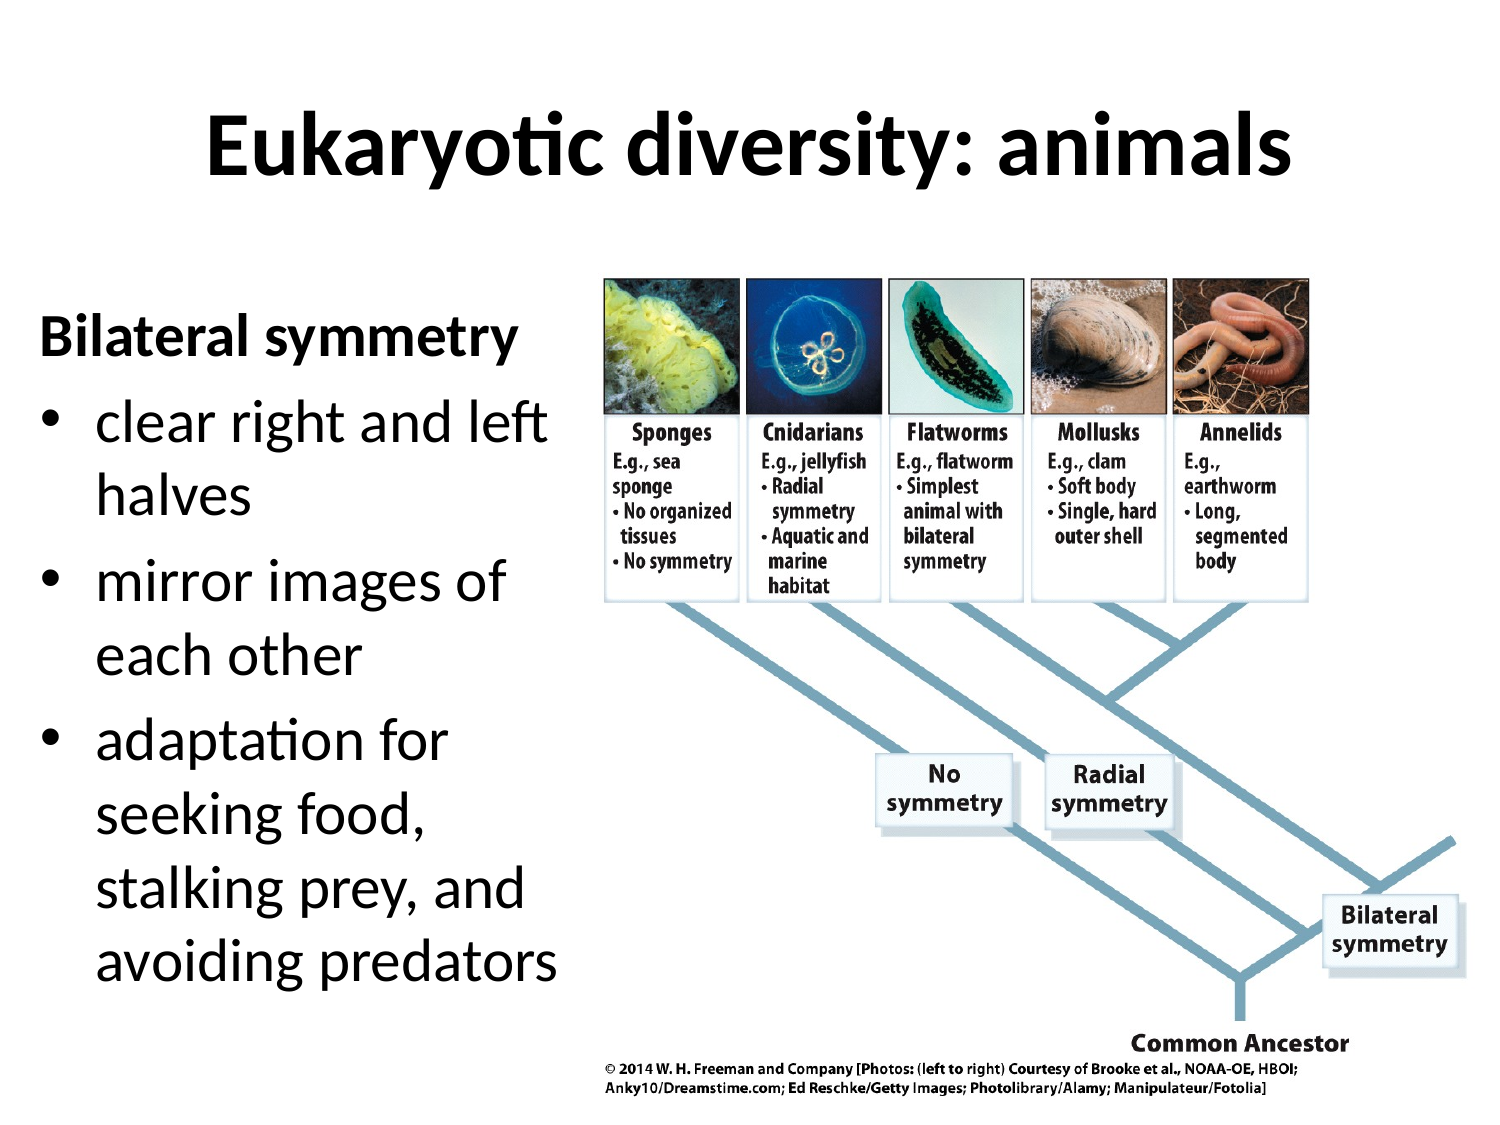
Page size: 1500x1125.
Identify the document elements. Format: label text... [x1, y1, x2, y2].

picture [597, 271, 1476, 1101]
title Eukaryotic diversity: animals [75, 45, 1425, 233]
list Bilateral symmetry clear right and left halves mirror images of each other adaptation for seeking food, stalking prey, and avoiding predators [24, 287, 575, 1075]
